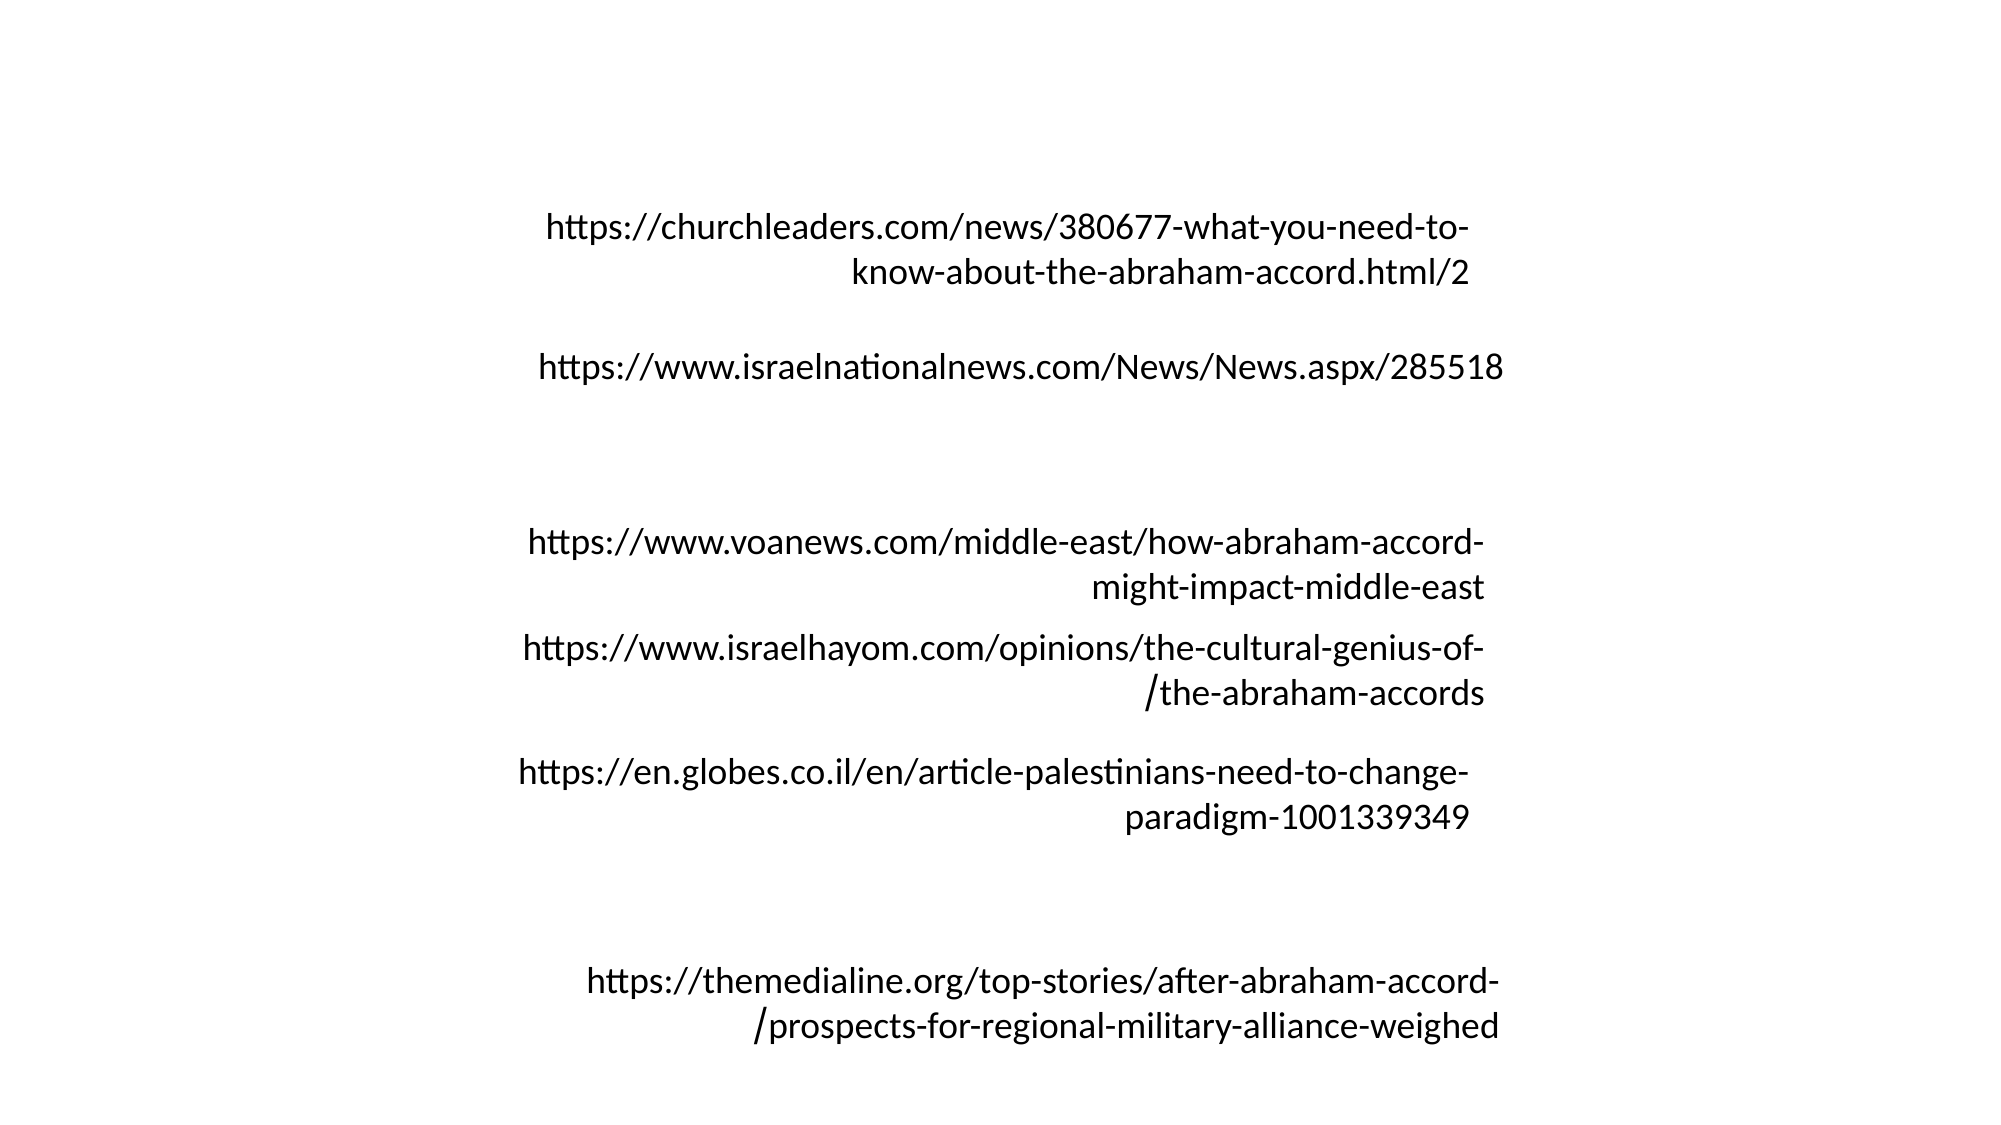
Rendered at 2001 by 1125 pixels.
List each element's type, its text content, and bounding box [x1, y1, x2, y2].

text_box https://themedialine.org/top-stories/after-abraham-accord-prospects-for-regional-military-alliance-weighed/ [515, 948, 1516, 1054]
text_box https://www.israelnationalnews.com/News/News.aspx/285518 [519, 334, 1520, 395]
text_box https://en.globes.co.il/en/article-palestinians-need-to-change-paradigm-1001339349 [484, 739, 1485, 844]
text_box https://churchleaders.com/news/380677-what-you-need-to-know-about-the-abraham-accord.html/2 [484, 194, 1485, 299]
text_box https://www.voanews.com/middle-east/how-abraham-accord-might-impact-middle-east [500, 509, 1500, 615]
text_box https://www.israelhayom.com/opinions/the-cultural-genius-of-the-abraham-accords/ [500, 615, 1500, 721]
